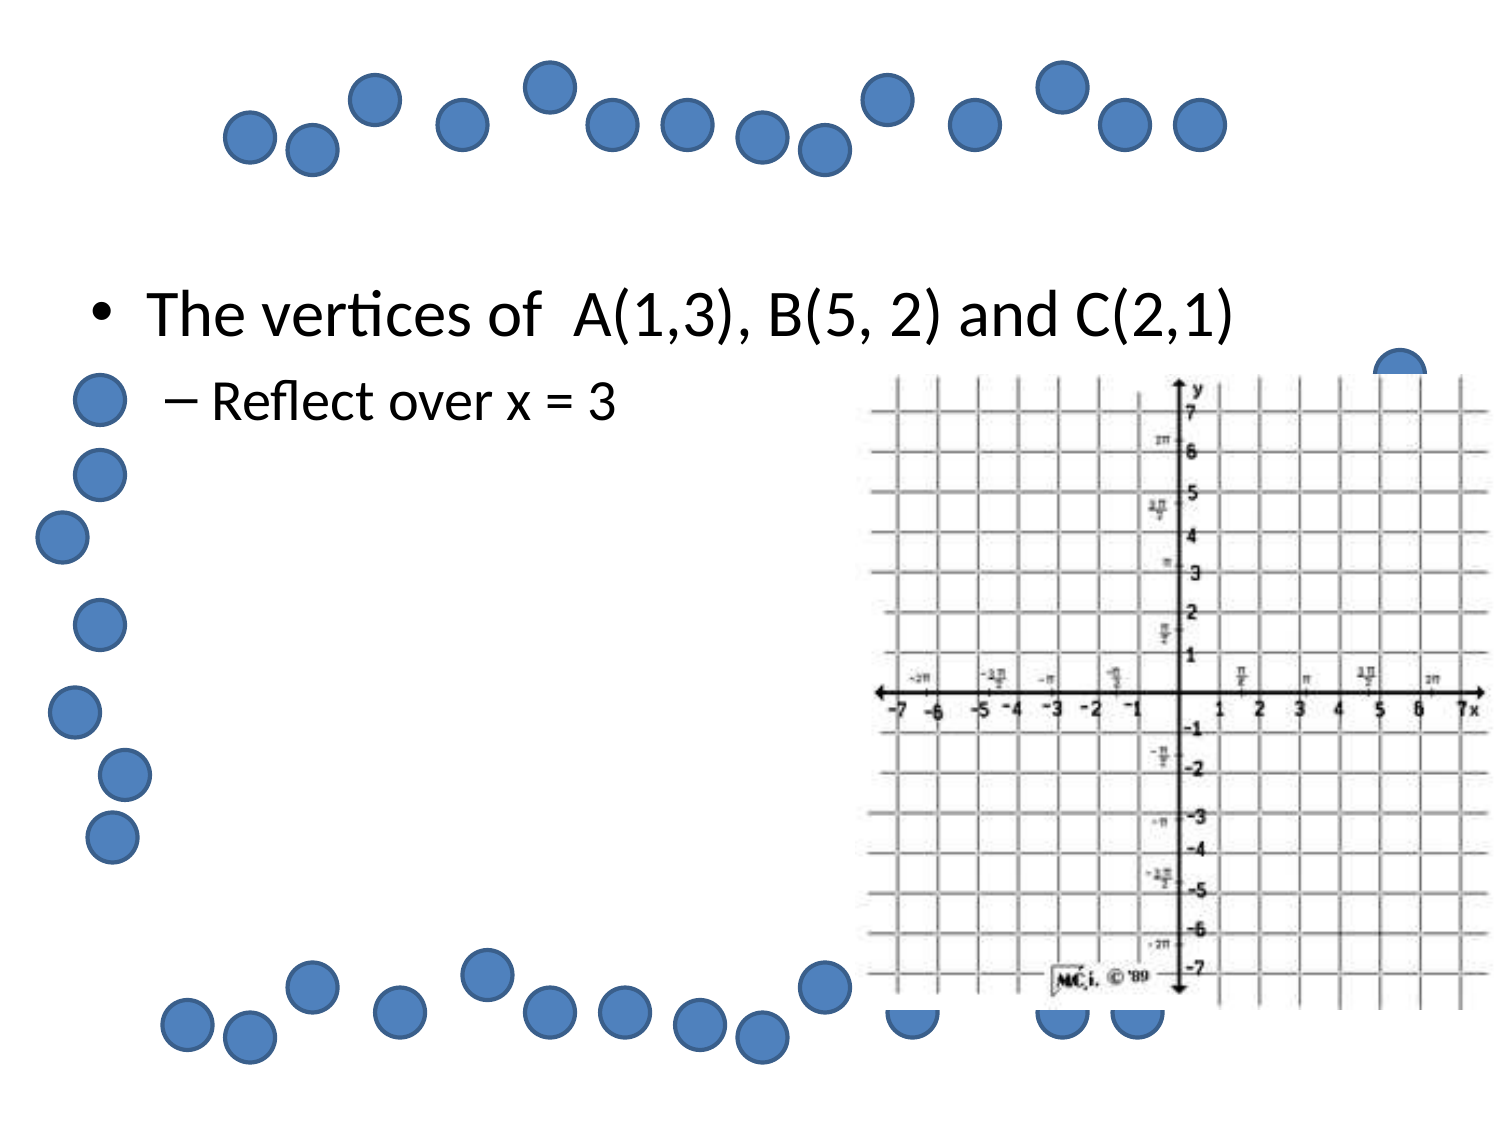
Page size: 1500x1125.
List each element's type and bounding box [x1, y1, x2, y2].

picture [855, 374, 1500, 1011]
